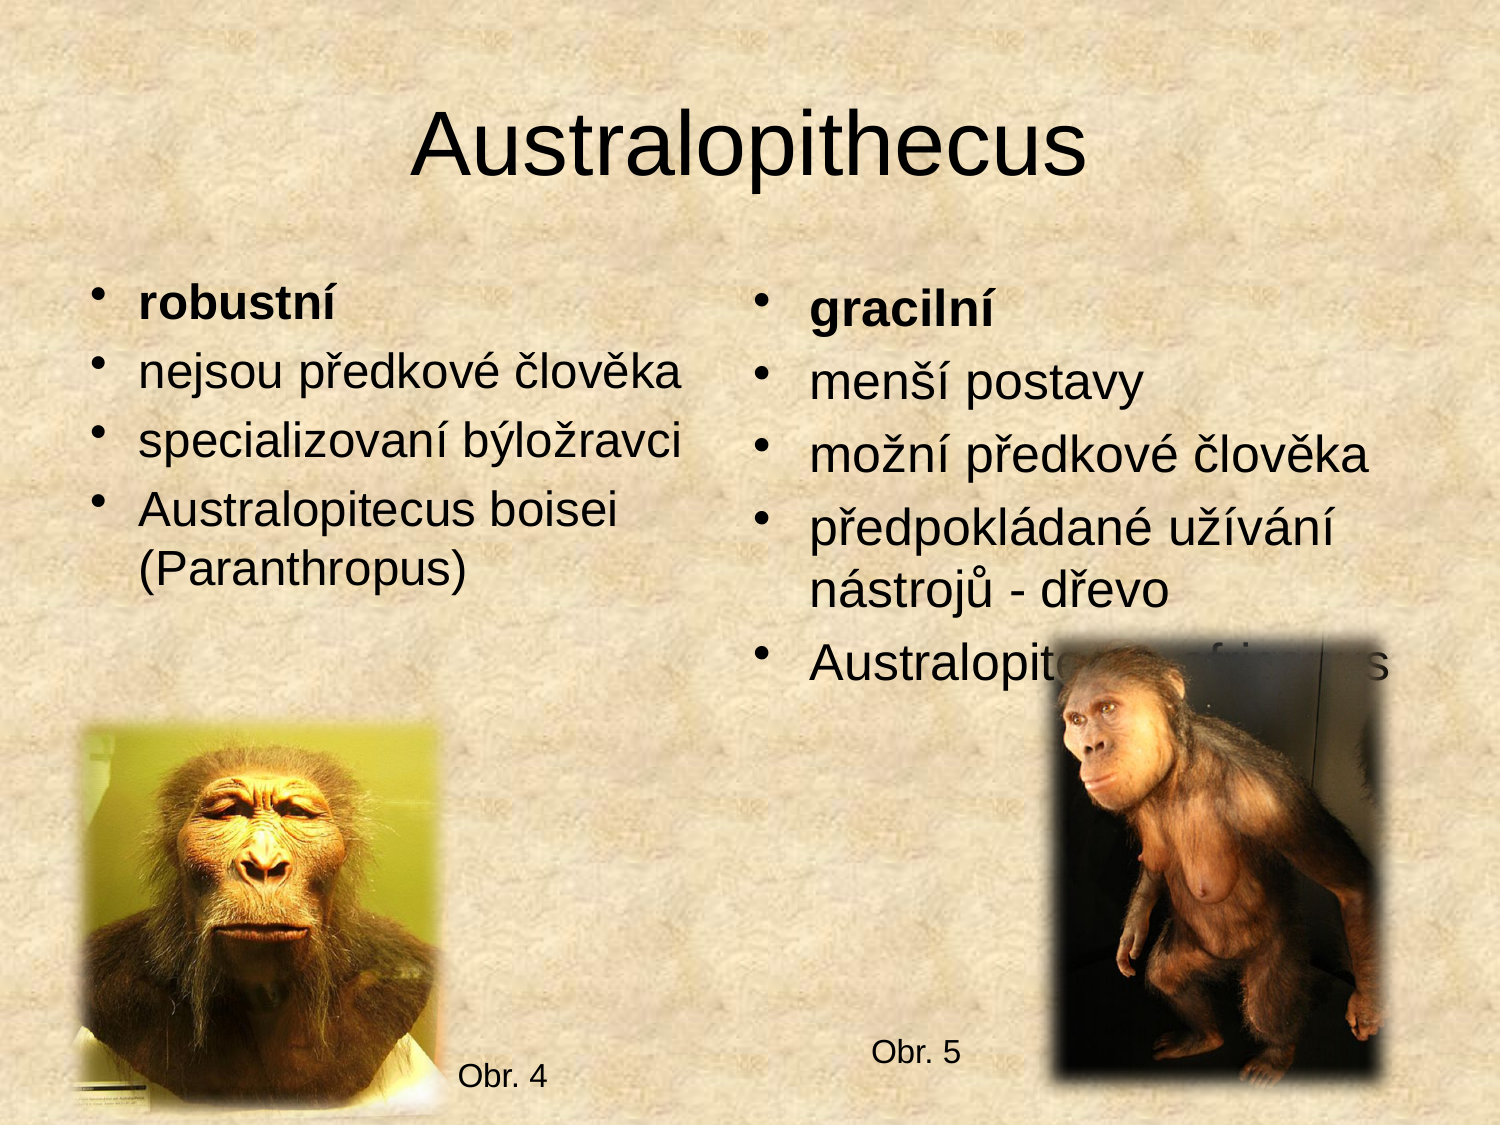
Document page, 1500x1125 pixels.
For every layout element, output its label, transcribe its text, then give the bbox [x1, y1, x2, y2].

text_box gracilní menší postavy možní předkové člověka předpokládané užívání nástrojů - dřevo Australopitecus africanus [738, 267, 1414, 709]
picture [0, 0, 1500, 1125]
list robustní nejsou předkové člověka specializovaní býložravci Australopitecus boisei (Paranthropus) [74, 262, 715, 619]
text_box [64, 621, 1400, 1125]
title Australopithecus [74, 44, 1426, 233]
